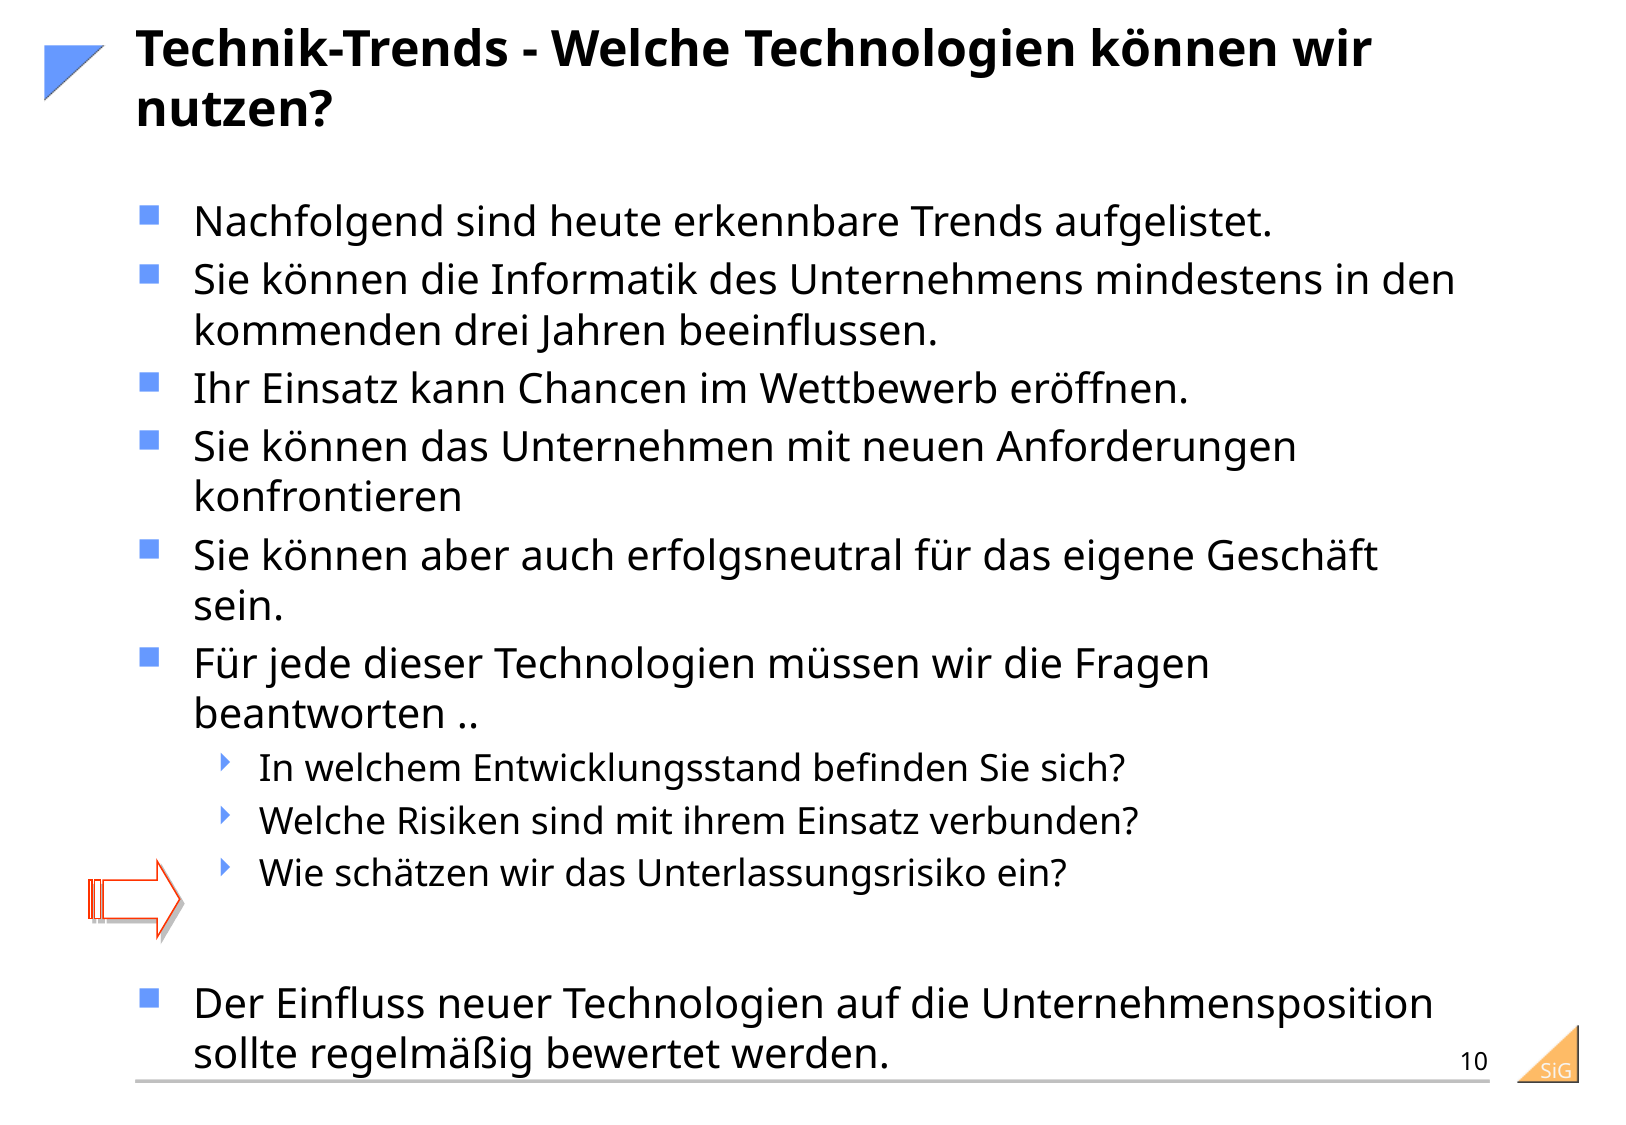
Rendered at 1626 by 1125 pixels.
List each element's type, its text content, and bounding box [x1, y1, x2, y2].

slide_number 10 [1069, 1037, 1504, 1100]
title Technik-Trends - Welche Technologien können wir nutzen? [120, 45, 1490, 109]
text_box [103, 860, 180, 938]
text_box [94, 880, 101, 919]
picture [1516, 1024, 1579, 1083]
picture [43, 44, 106, 102]
list Nachfolgend sind heute erkennbare Trends aufgelistet. Sie können die Informatik des Unternehmens mindestens in den kommenden drei Jahren beeinflussen. Ihr Einsatz kann Chancen im Wettbewerb eröffnen. Sie können das Unternehmen mit neuen Anforderungen konfrontieren Sie können aber auch erfolgsneutral für das eigene Geschäft sein. Für jede dieser Technologien müssen wir die Fragen beantworten .. In welchem Entwicklungsstand befinden Sie sich? Welche Risiken sind mit ihrem Einsatz verbunden? Wie schätzen wir das Unterlassungsrisiko ein? Der Einfluss neuer Technologien auf die Unternehmensposition sollte regelmäßig bewertet werden. [121, 187, 1490, 988]
